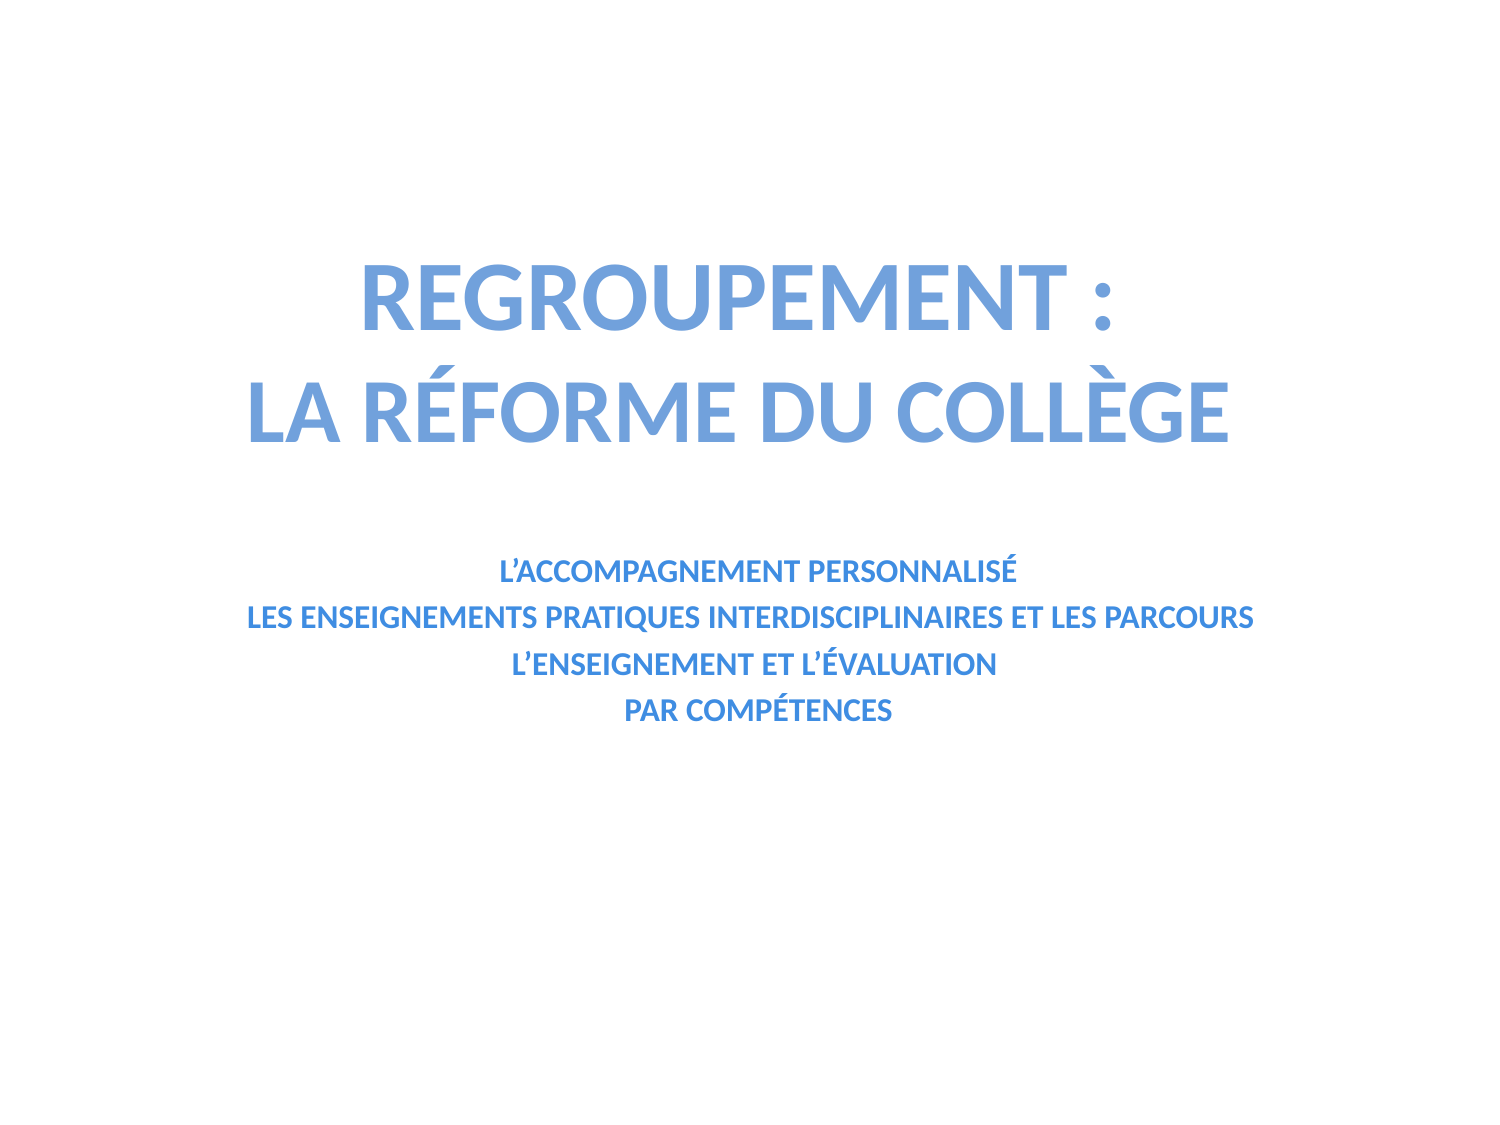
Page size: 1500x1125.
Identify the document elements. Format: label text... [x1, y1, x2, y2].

subtitle L’ACCOMPAGNEMENT PERSONNALISÉ LES ENSEIGNEMENTS PRATIQUES INTERDISCIPLINAIRES ET LES PARCOURS L’ENSEIGNEMENT ET L’ÉVALUATION PAR COMPÉTENCES [217, 541, 1301, 805]
title REGROUPEMENT : LA RÉFORME DU COLLÈGE [75, 212, 1425, 480]
